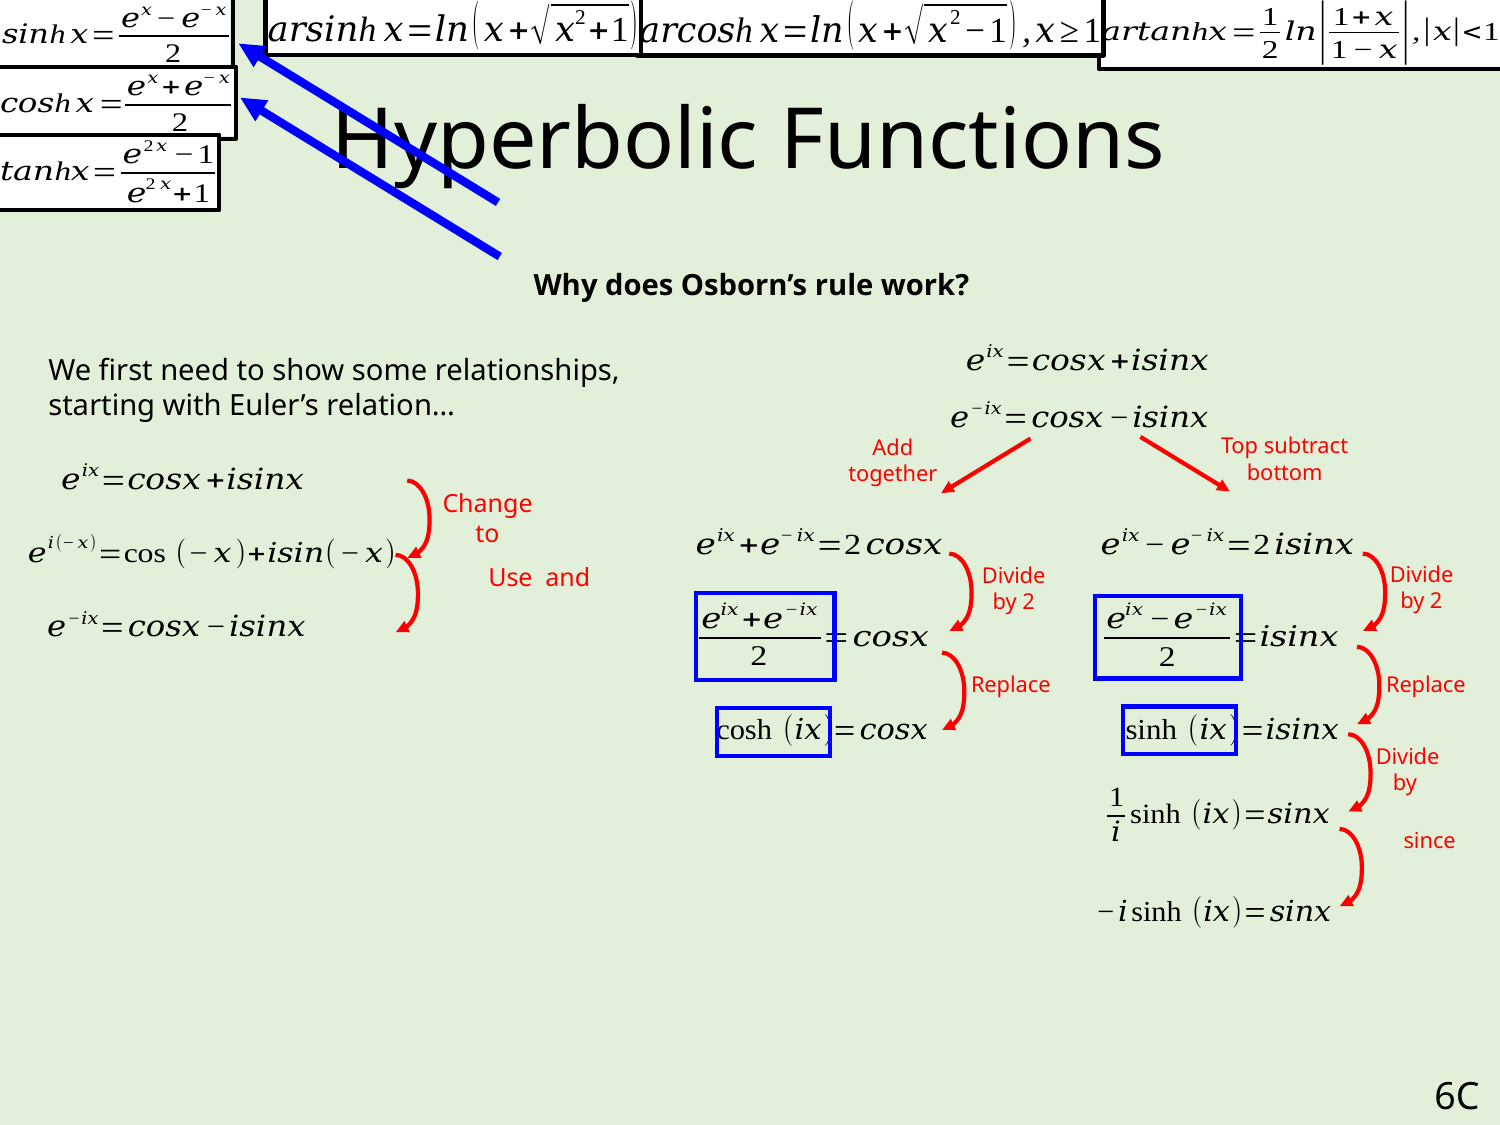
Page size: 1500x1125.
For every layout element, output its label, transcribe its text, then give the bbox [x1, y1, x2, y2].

text_box Add together [817, 426, 969, 494]
title Hyperbolic Functions [101, 141, 240, 223]
title Hyperbolic Functions [498, 59, 1396, 223]
text_box Divide by 2 [966, 554, 1062, 622]
text_box We first need to show some relationships, starting with Euler’s relation… [33, 343, 667, 429]
text_box [1362, 553, 1379, 632]
text_box Top subtract bottom [1201, 424, 1368, 492]
text_box [941, 652, 964, 731]
text_box [1122, 705, 1237, 755]
text_box [1339, 828, 1362, 907]
text_box Replace [954, 663, 1068, 705]
text_box [1356, 646, 1378, 725]
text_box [1140, 436, 1230, 492]
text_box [240, 97, 500, 257]
text_box 6C [1419, 1064, 1495, 1125]
text_box [695, 592, 835, 681]
text_box [949, 553, 966, 632]
list Why does Osborn’s rule work? [24, 262, 1479, 1043]
text_box [1348, 734, 1371, 812]
text_box [1094, 595, 1242, 680]
text_box Divide by 2 [1373, 552, 1470, 621]
text_box [395, 554, 419, 633]
text_box Replace [1369, 663, 1483, 705]
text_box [941, 438, 1031, 494]
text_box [238, 43, 498, 203]
text_box [716, 707, 831, 757]
text_box [407, 480, 430, 559]
